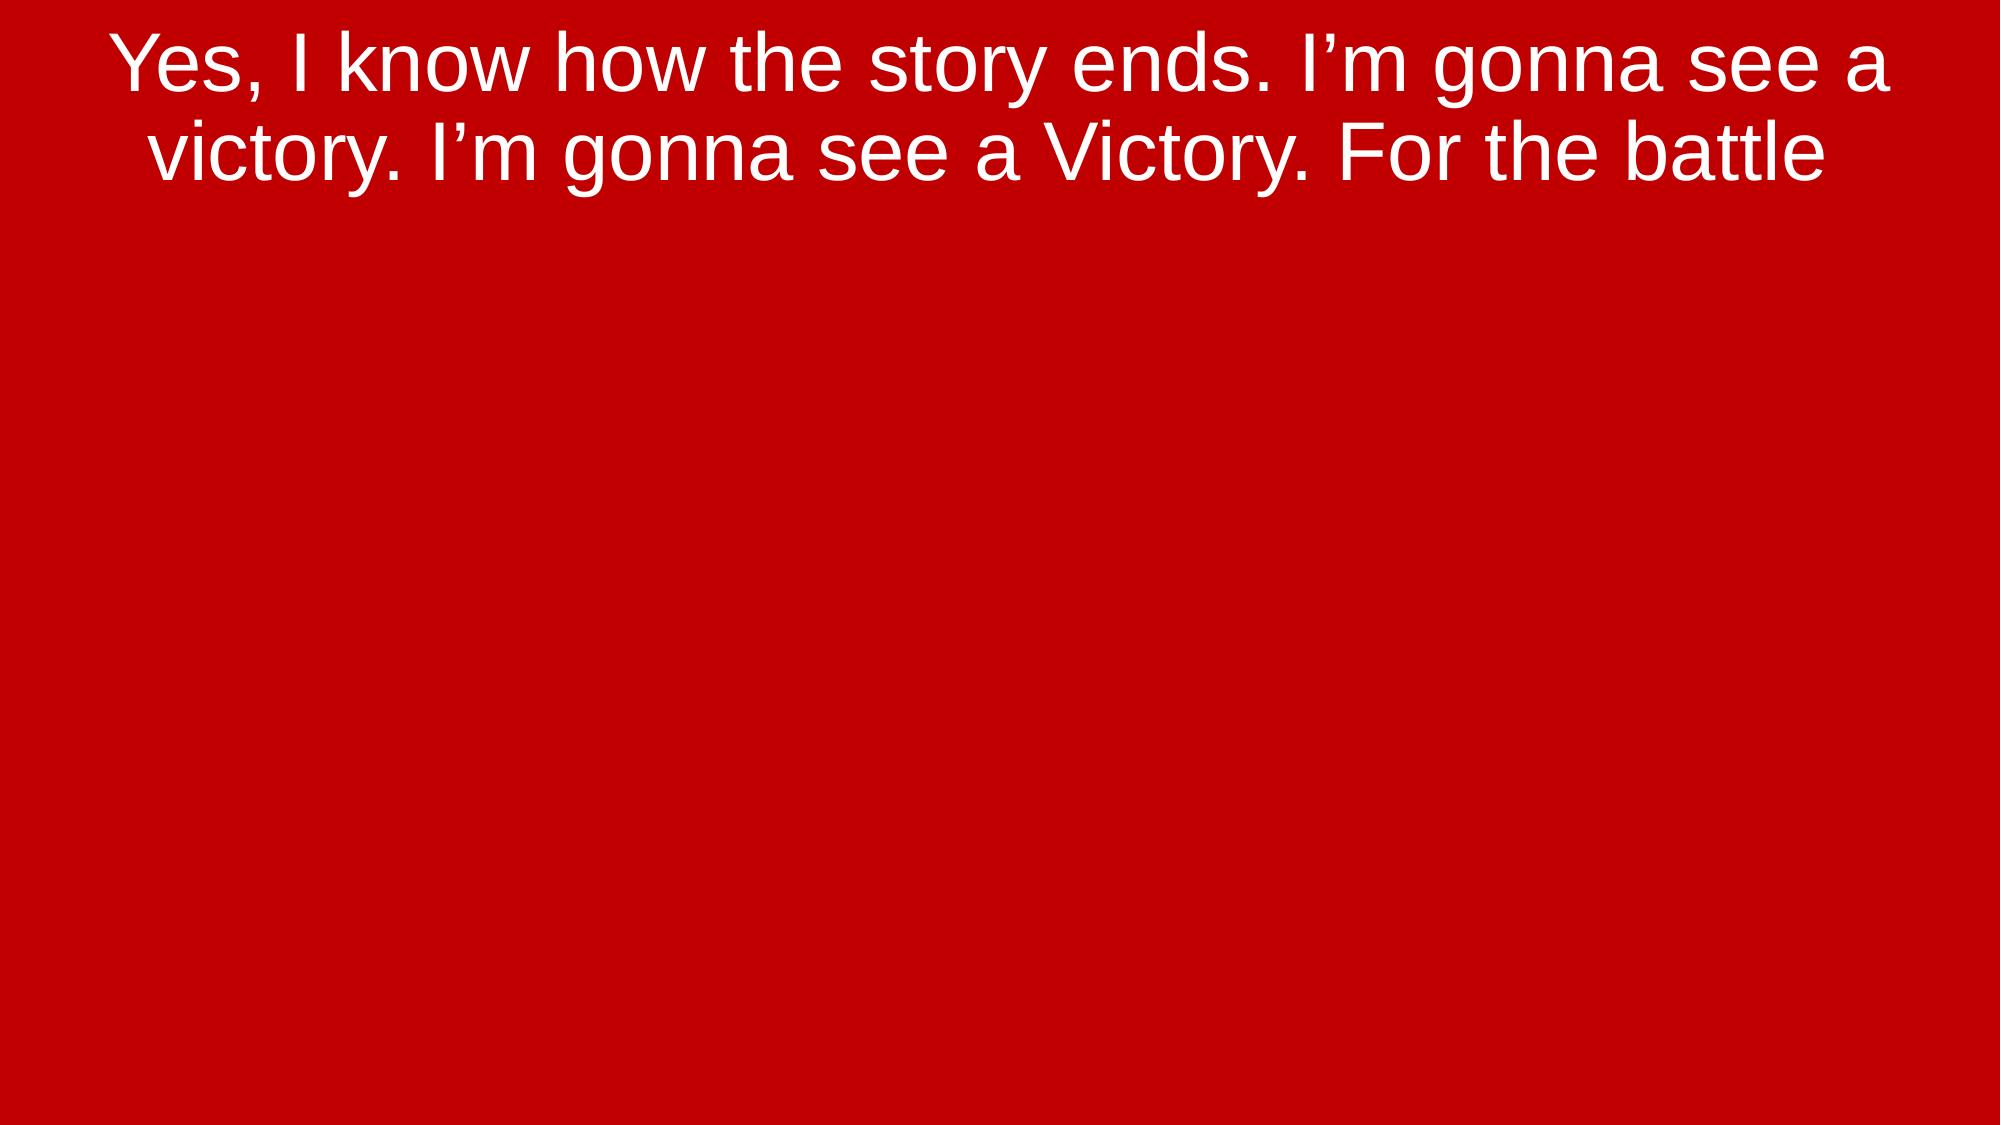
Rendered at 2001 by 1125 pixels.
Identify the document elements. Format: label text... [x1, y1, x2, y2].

list Yes, I know how the story ends. I’m gonna see a victory. I’m gonna see a Victory. For the battle [0, 11, 2000, 925]
